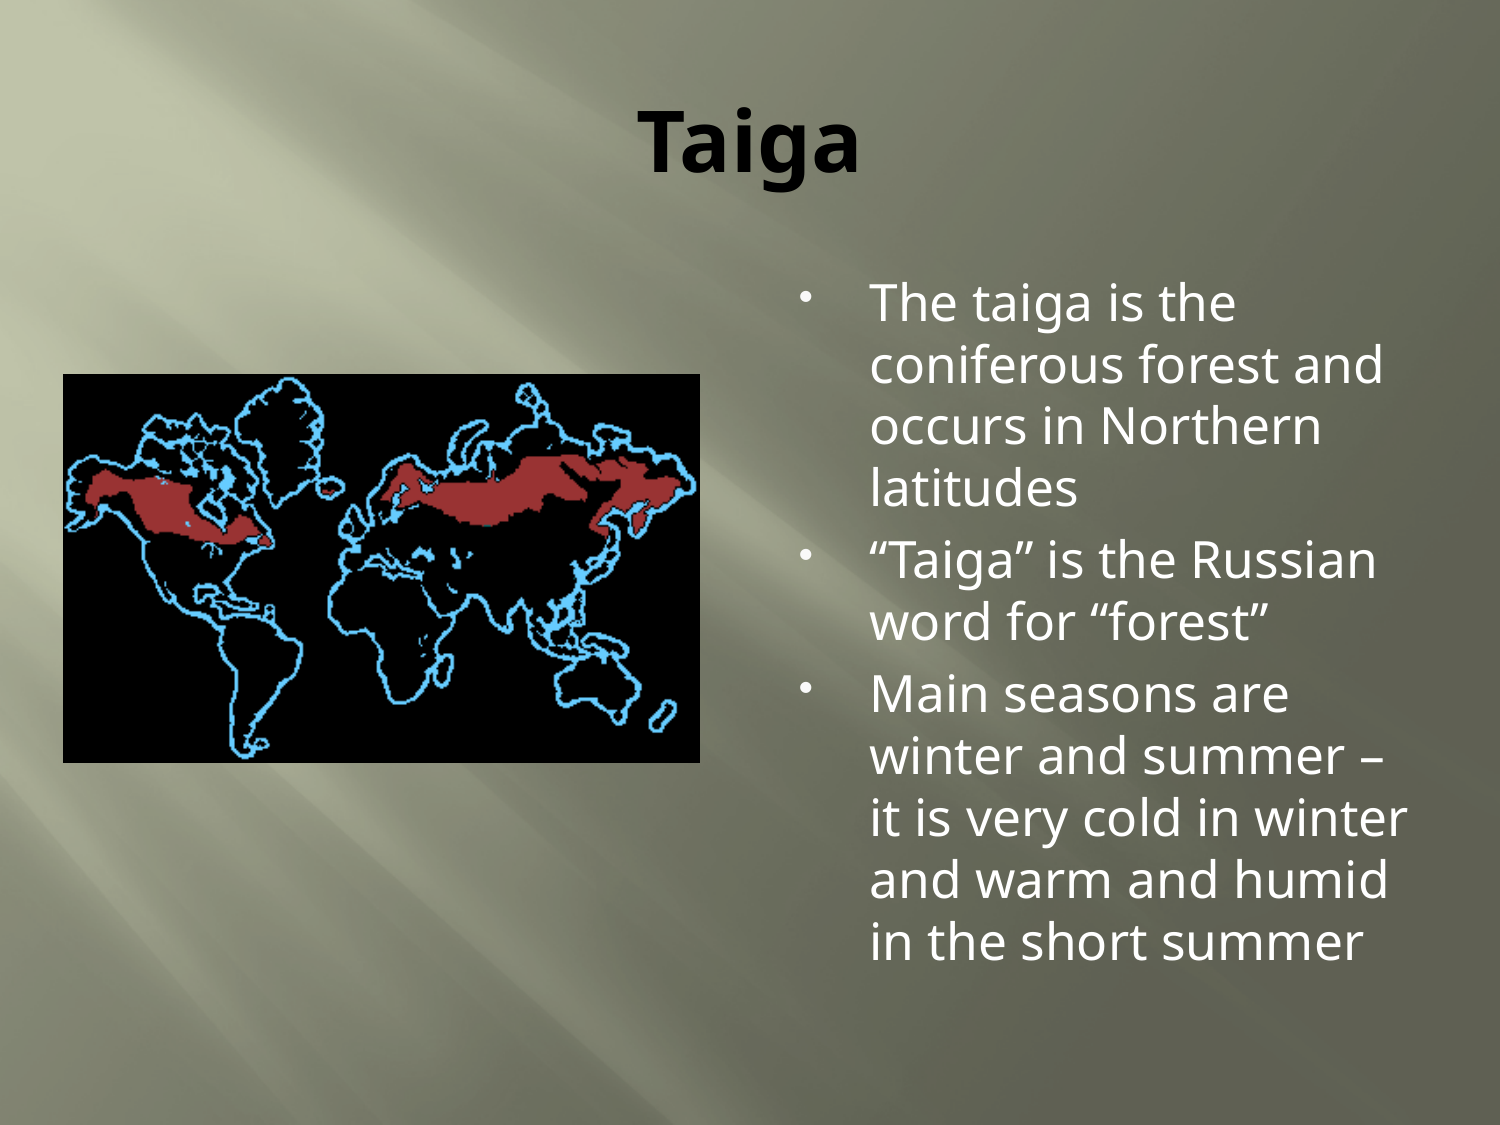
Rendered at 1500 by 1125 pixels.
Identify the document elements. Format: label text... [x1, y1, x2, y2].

picture [63, 374, 701, 763]
list The taiga is the coniferous forest and occurs in Northern latitudes “Taiga” is the Russian word for “forest” Main seasons are winter and summer – it is very cold in winter and warm and humid in the short summer [762, 262, 1425, 1005]
title Taiga [75, 45, 1425, 233]
